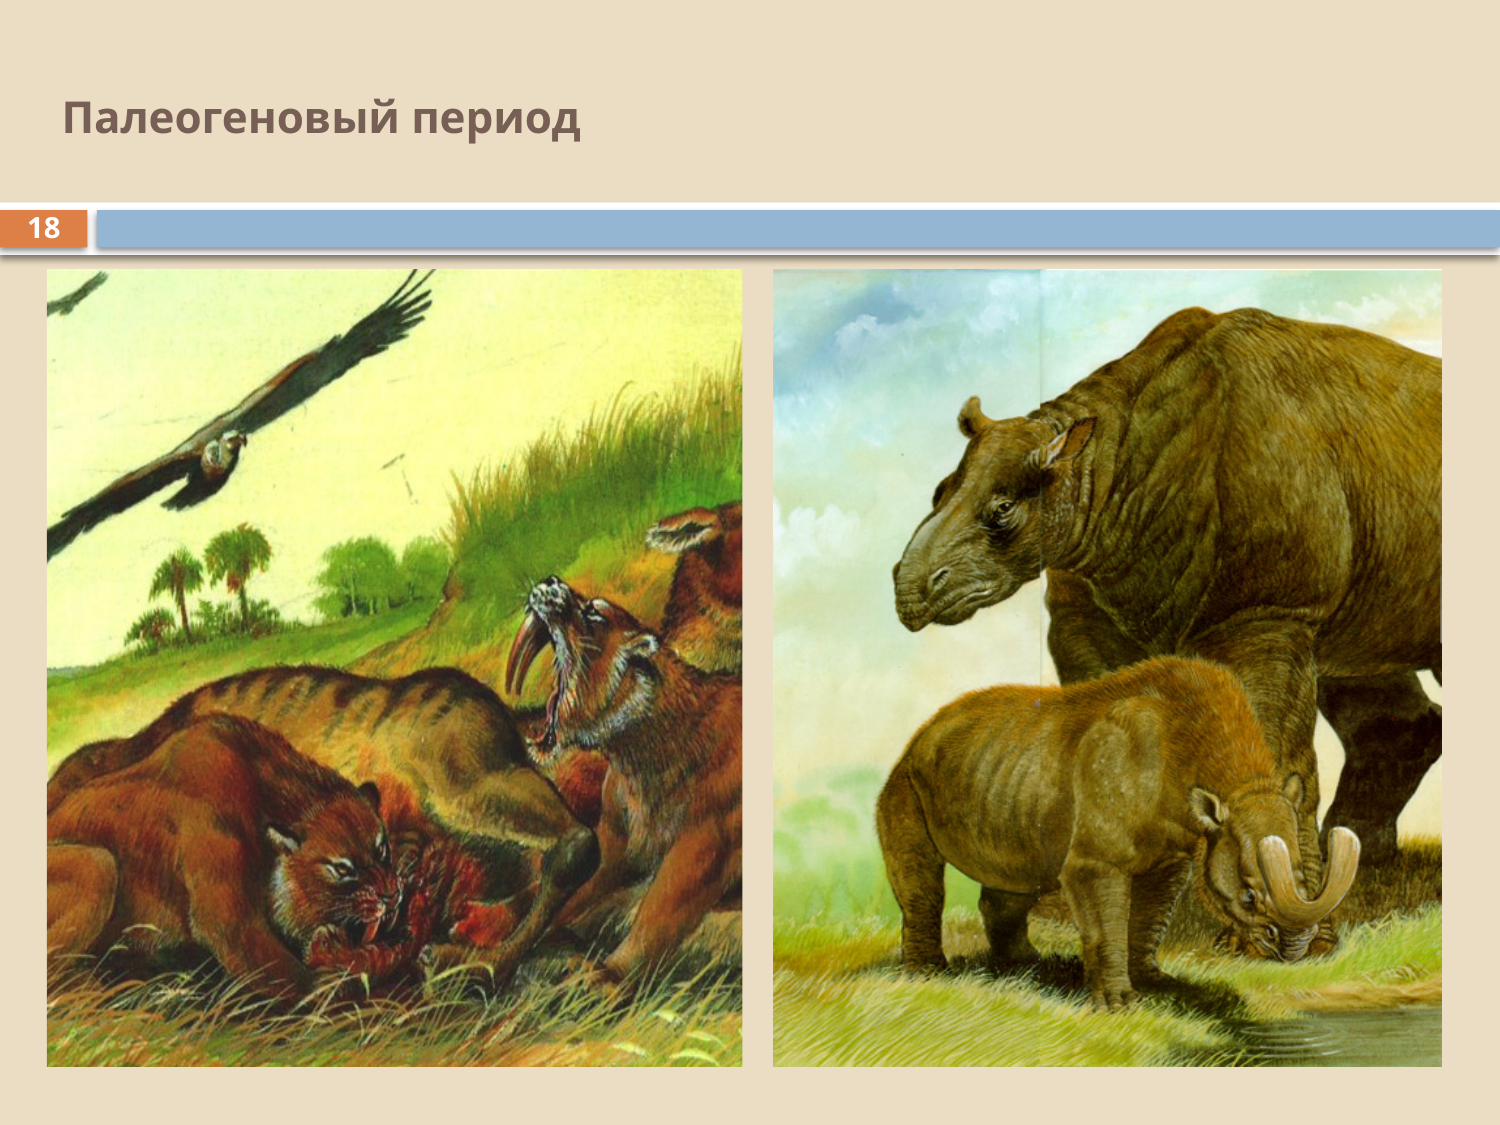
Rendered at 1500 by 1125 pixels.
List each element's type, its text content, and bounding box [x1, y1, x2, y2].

picture [773, 269, 1442, 1067]
picture [46, 269, 743, 1067]
title Палеогеновый период [46, 35, 1385, 198]
slide_number 18 [0, 208, 88, 249]
